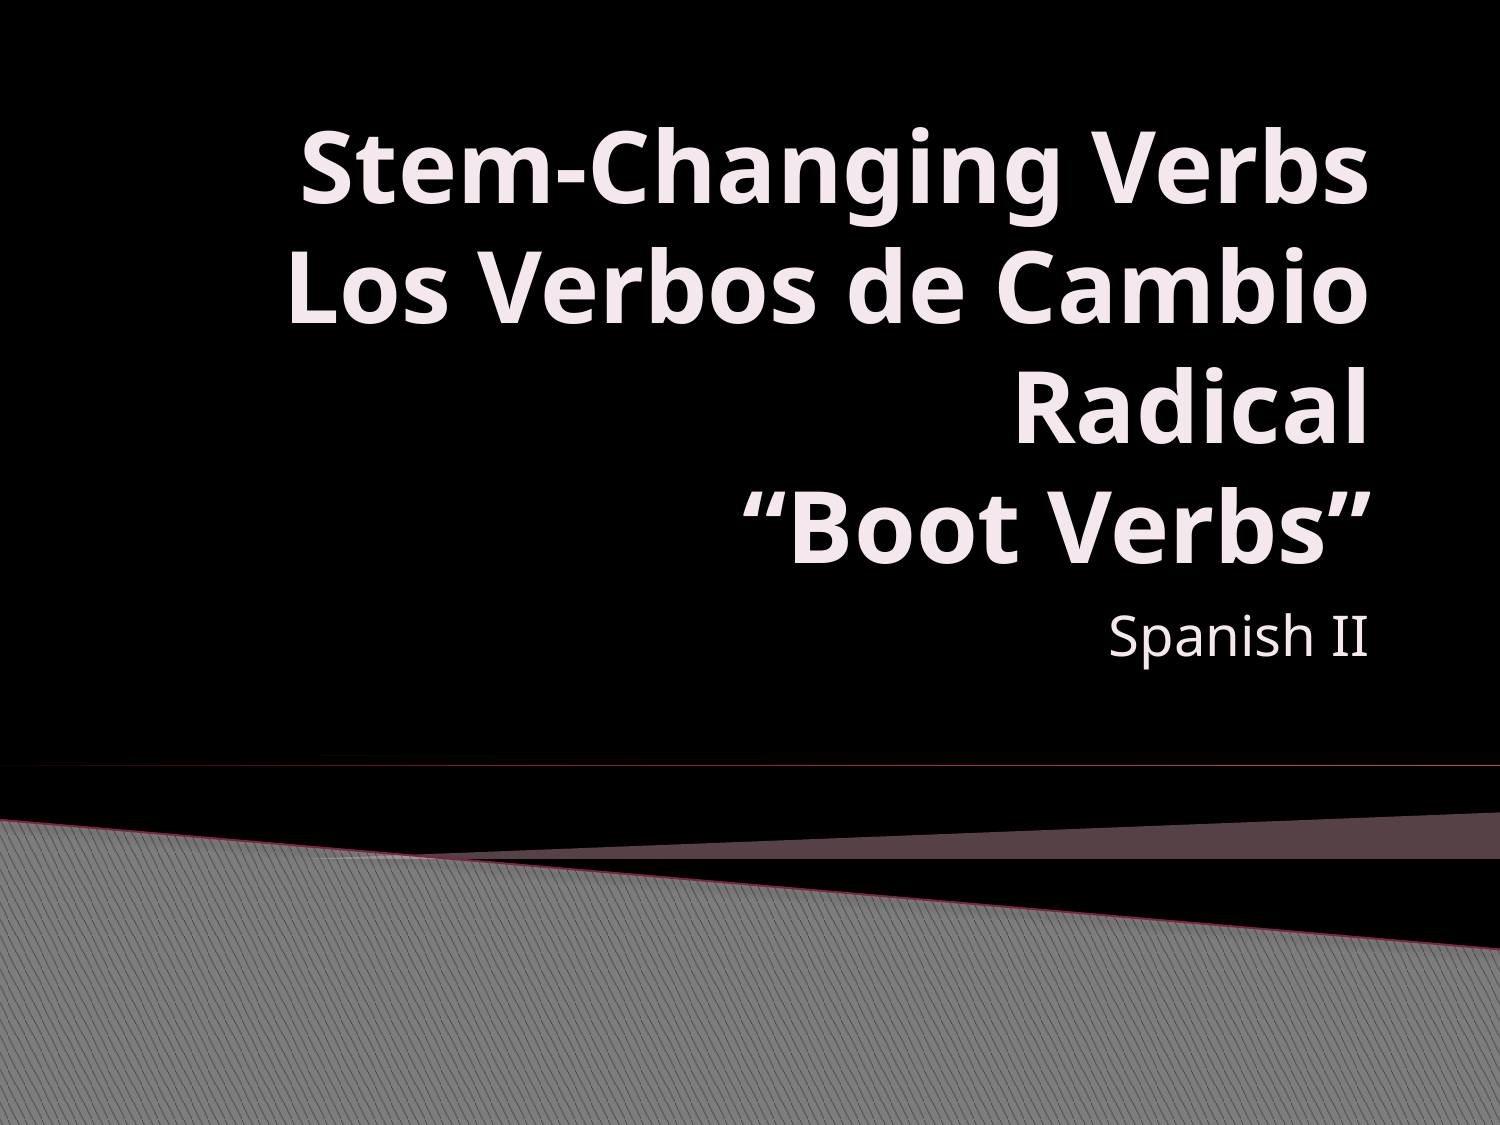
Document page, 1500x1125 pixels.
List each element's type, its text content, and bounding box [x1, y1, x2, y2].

picture [0, 821, 1500, 1125]
title Stem-Changing Verbs Los Verbos de Cambio Radical “Boot Verbs” [112, 75, 1388, 591]
subtitle Spanish II [112, 592, 1388, 790]
